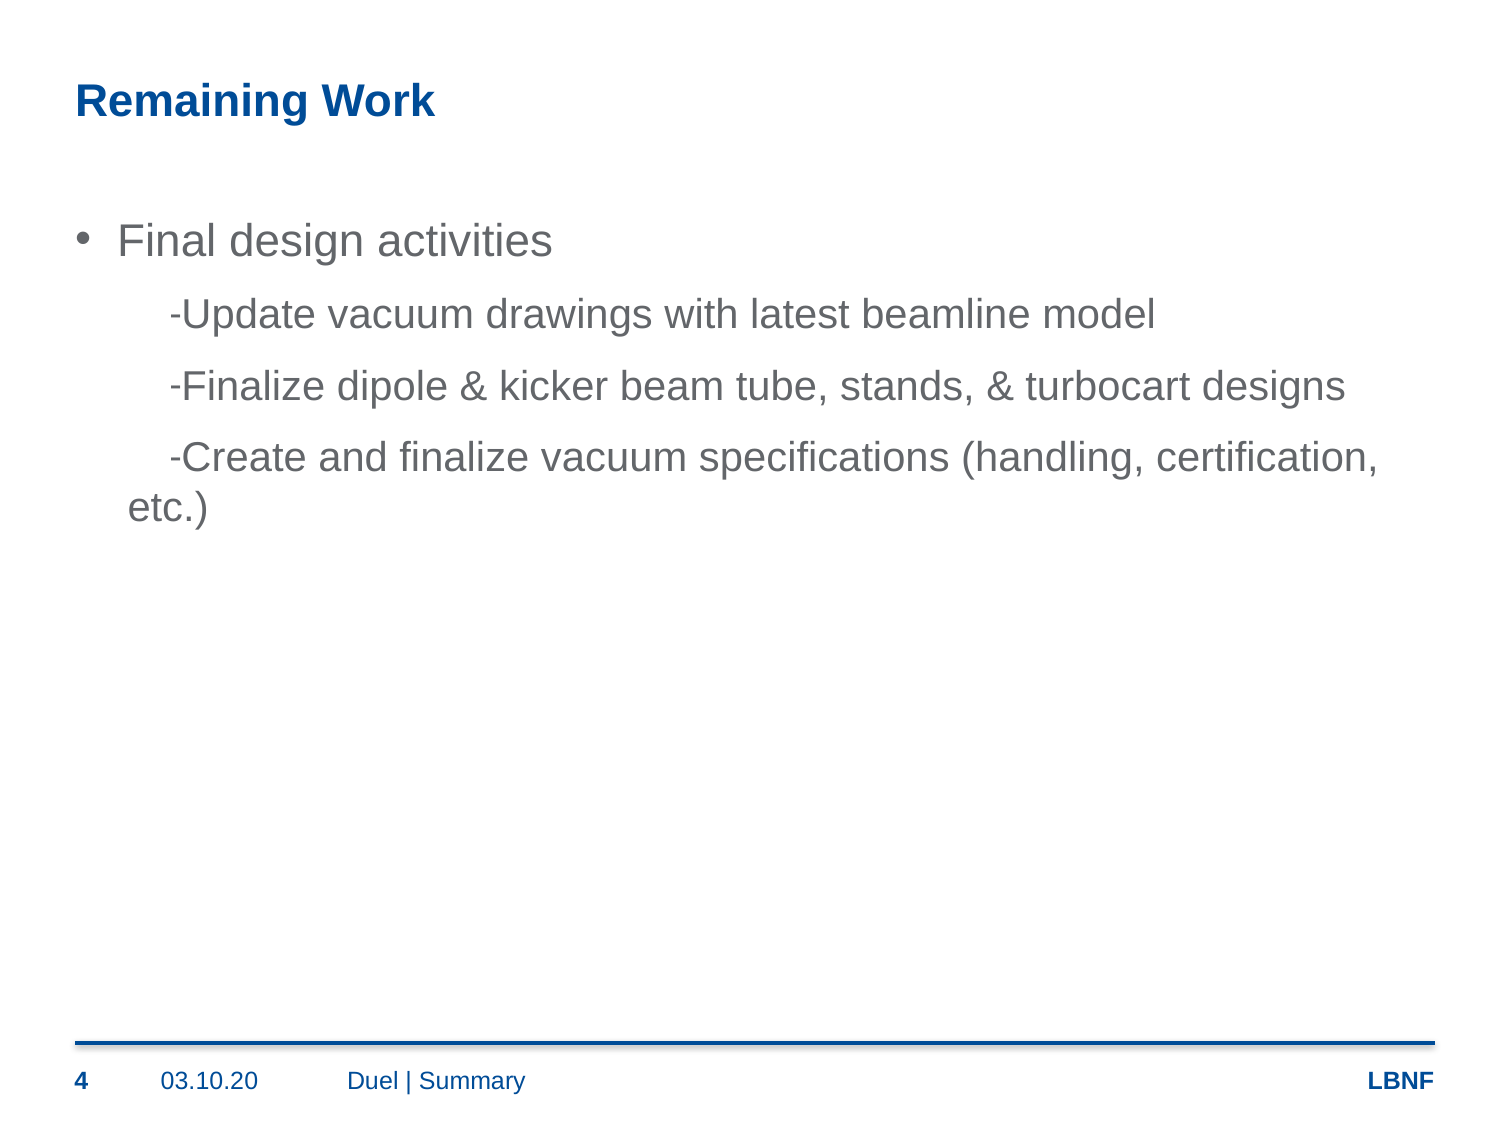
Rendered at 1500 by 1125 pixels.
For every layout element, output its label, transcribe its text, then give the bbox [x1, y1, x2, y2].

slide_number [161, 1064, 347, 1096]
slide_number 4 [74, 1064, 161, 1096]
title Remaining Work [75, 70, 1436, 165]
list Final design activities Update vacuum drawings with latest beamline model Finalize dipole & kicker beam tube, stands, & turbocart designs Create and finalize vacuum specifications (handling, certification, etc.) [75, 203, 1436, 999]
footer Duel | Summary [347, 1064, 1269, 1096]
